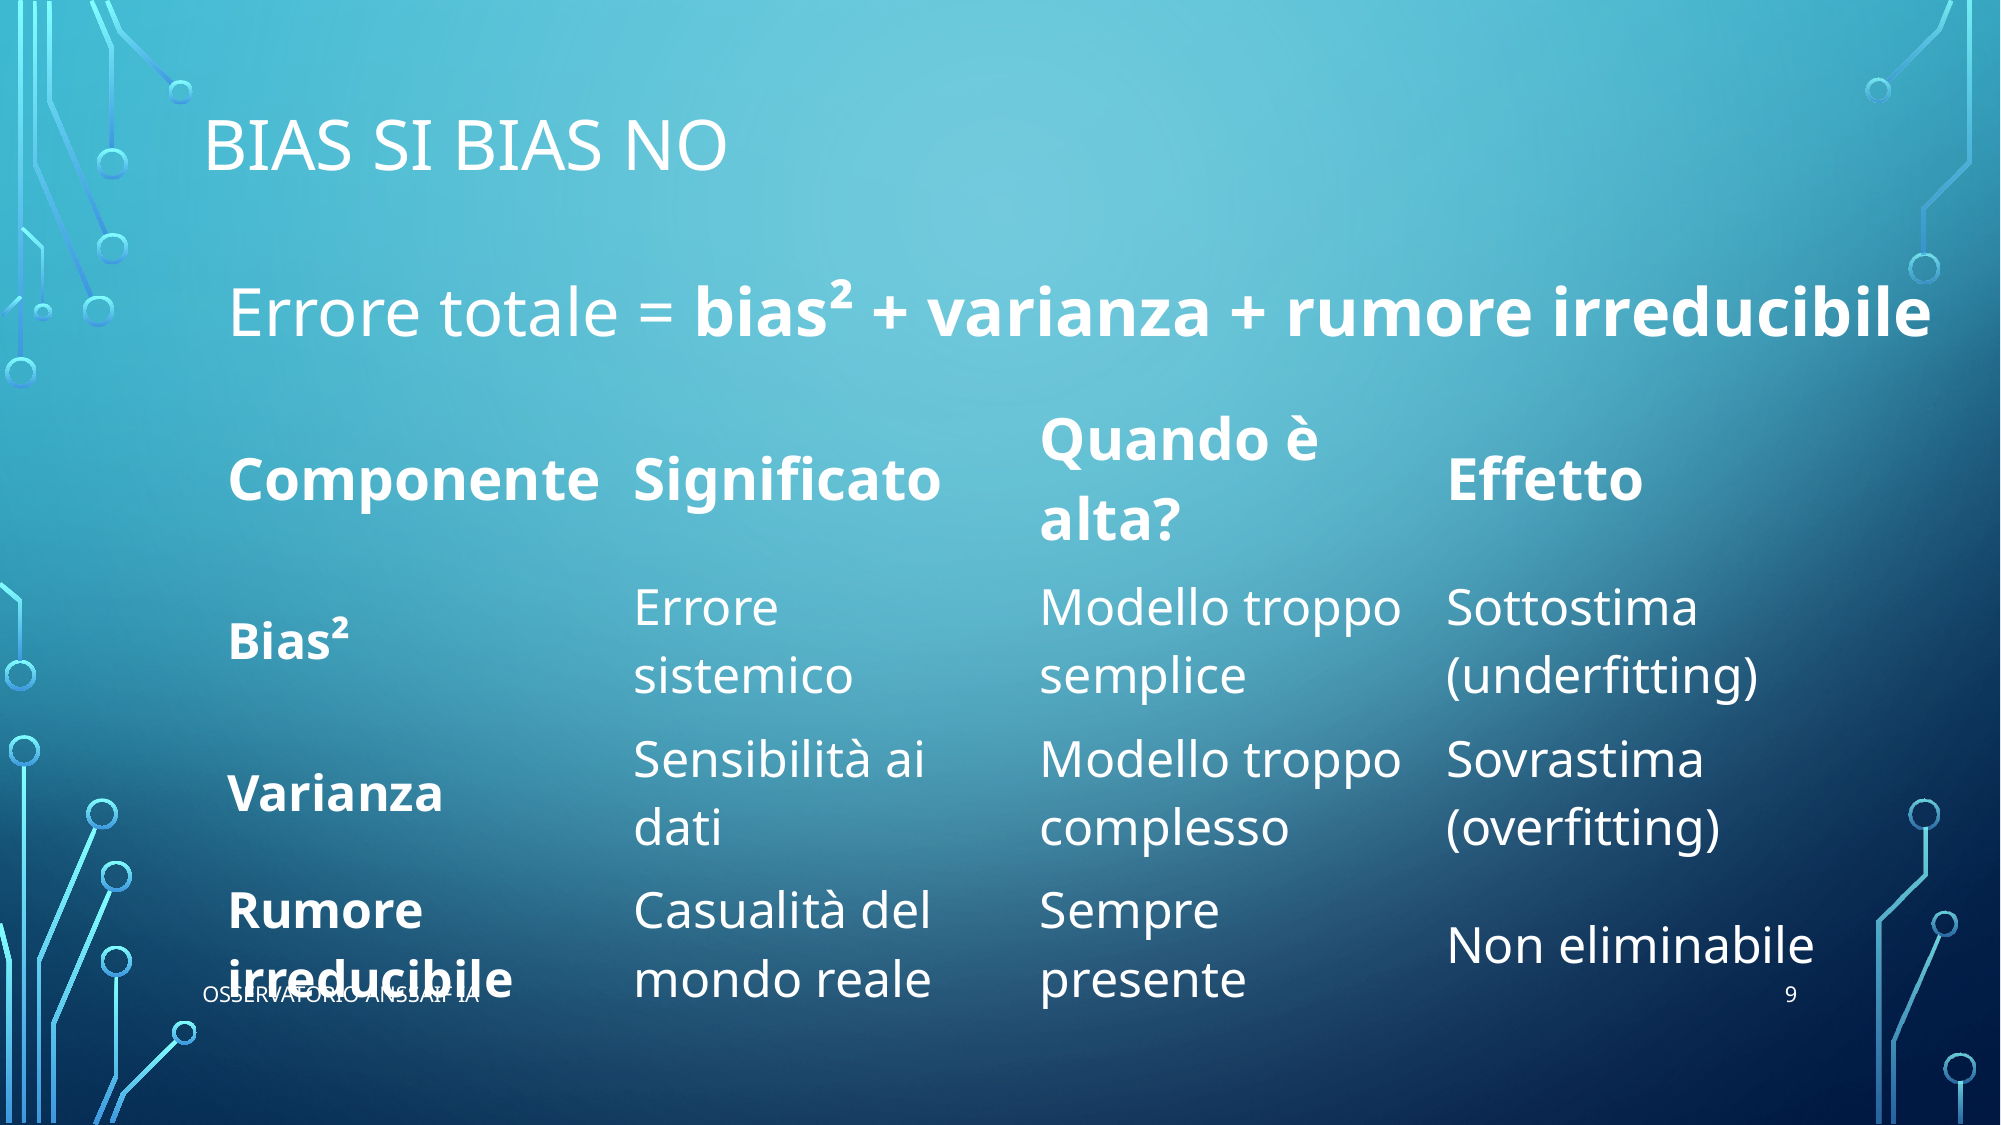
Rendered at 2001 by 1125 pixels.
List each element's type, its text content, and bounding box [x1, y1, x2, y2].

table_cell Sensibilità ai dati [618, 716, 1025, 868]
table_cell Non eliminabile [1431, 868, 1837, 1019]
table_header Quando è alta? [1025, 391, 1431, 565]
table_header Effetto [1431, 391, 1837, 565]
table_cell Sovrastima (overfitting) [1431, 716, 1837, 868]
table_cell Errore sistemico [618, 565, 1025, 716]
table_cell Modello troppo semplice [1025, 565, 1431, 716]
table_header Componente [212, 391, 618, 565]
table_cell Varianza [212, 716, 618, 868]
table_cell Bias² [212, 565, 618, 716]
text_box Errore totale = bias² + varianza + rumore irreducibile [212, 262, 2000, 357]
table_cell Modello troppo complesso [1025, 716, 1431, 868]
table_cell Sempre presente [1025, 868, 1431, 1019]
title Bias si Bias no [187, 101, 1813, 344]
table_cell Casualità del mondo reale [618, 868, 1025, 1019]
footer Osservatorio ANSSAIF IA [187, 965, 1211, 1025]
slide_number 9 [1685, 1019, 1813, 1025]
table_header Significato [618, 391, 1025, 565]
table_cell Sottostima (underfitting) [1431, 565, 1837, 716]
table_cell Rumore irreducibile [212, 868, 618, 1019]
